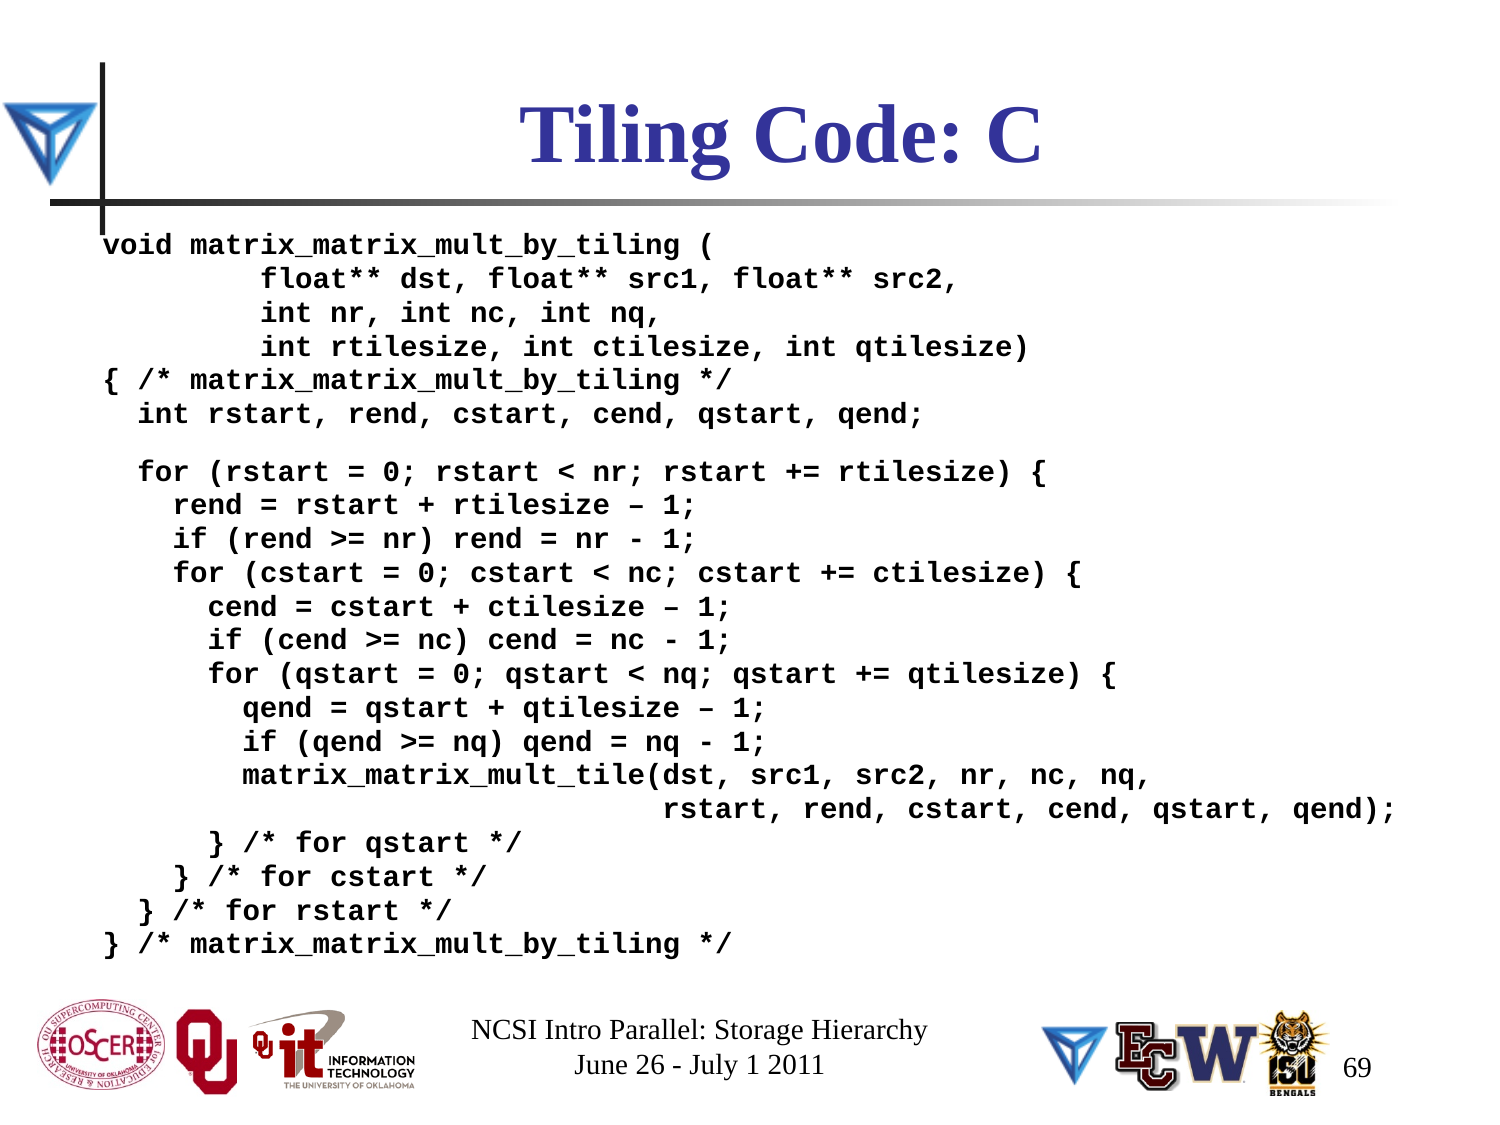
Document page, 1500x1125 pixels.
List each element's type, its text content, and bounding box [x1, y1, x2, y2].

picture [1111, 1063, 1174, 1091]
text_box NCSI Intro Parallel: Storage Hierarchy June 26 - July 1 2011 [262, 1012, 1138, 1088]
picture [174, 1063, 425, 1099]
picture [0, 99, 99, 190]
list void matrix_matrix_mult_by_tiling ( float** dst, float** src1, float** src2, int nr, int nc, int nq, int rtilesize, int ctilesize, int qtilesize) { /* matrix_matrix_mult_by_tiling */ int rstart, rend, cstart, cend, qstart, qend; for (rstart = 0; rstart < nr; rstart += rtilesize) { rend = rstart + rtilesize – 1; if (rend >= nr) rend = nr - 1; for (cstart = 0; cstart < nc; cstart += ctilesize) { cend = cstart + ctilesize – 1; if (cend >= nc) cend = nc - 1; for (qstart = 0; qstart < nq; qstart += qtilesize) { qend = qstart + qtilesize – 1; if (qend >= nq) qend = nq - 1; matrix_matrix_mult_tile(dst, src1, src2, nr, nc, nq, rstart, rend, cstart, cend, qstart, qend); } /* for qstart */ } /* for cstart */ } /* for rstart */ } /* matrix_matrix_mult_by_tiling */ [87, 224, 1438, 1063]
picture [37, 999, 165, 1090]
slide_number 69 [1174, 1015, 1388, 1091]
picture [1254, 1091, 1330, 1096]
title Tiling Code: C [124, 74, 1442, 187]
